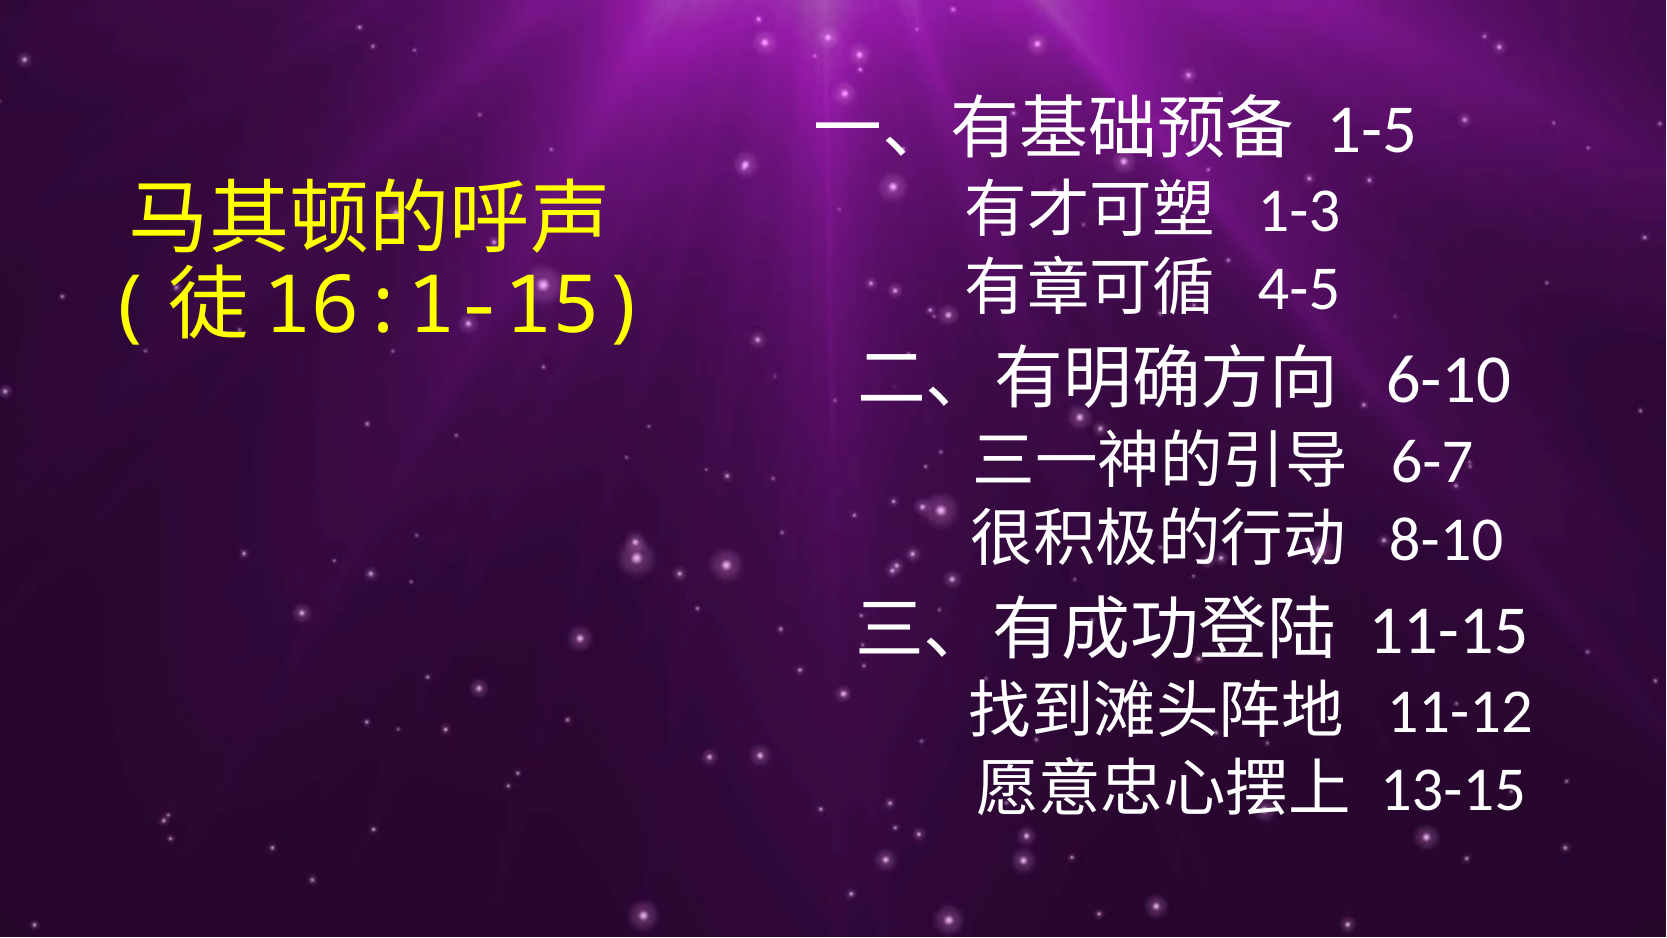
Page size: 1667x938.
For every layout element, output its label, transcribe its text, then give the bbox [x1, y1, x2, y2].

text_box 一、有基础预备 1-5 有才可塑 1-3 有章可循 4-5 二、有明确方向 6-10 三一神的引导 6-7 很积极的行动 8-10 三、有成功登陆 11-15 找到滩头阵地 11-12 愿意忠心摆上 13-15 [644, 86, 1586, 866]
title 马其顿的呼声(徒16:1-15) [78, 113, 644, 357]
picture [0, 0, 1666, 937]
